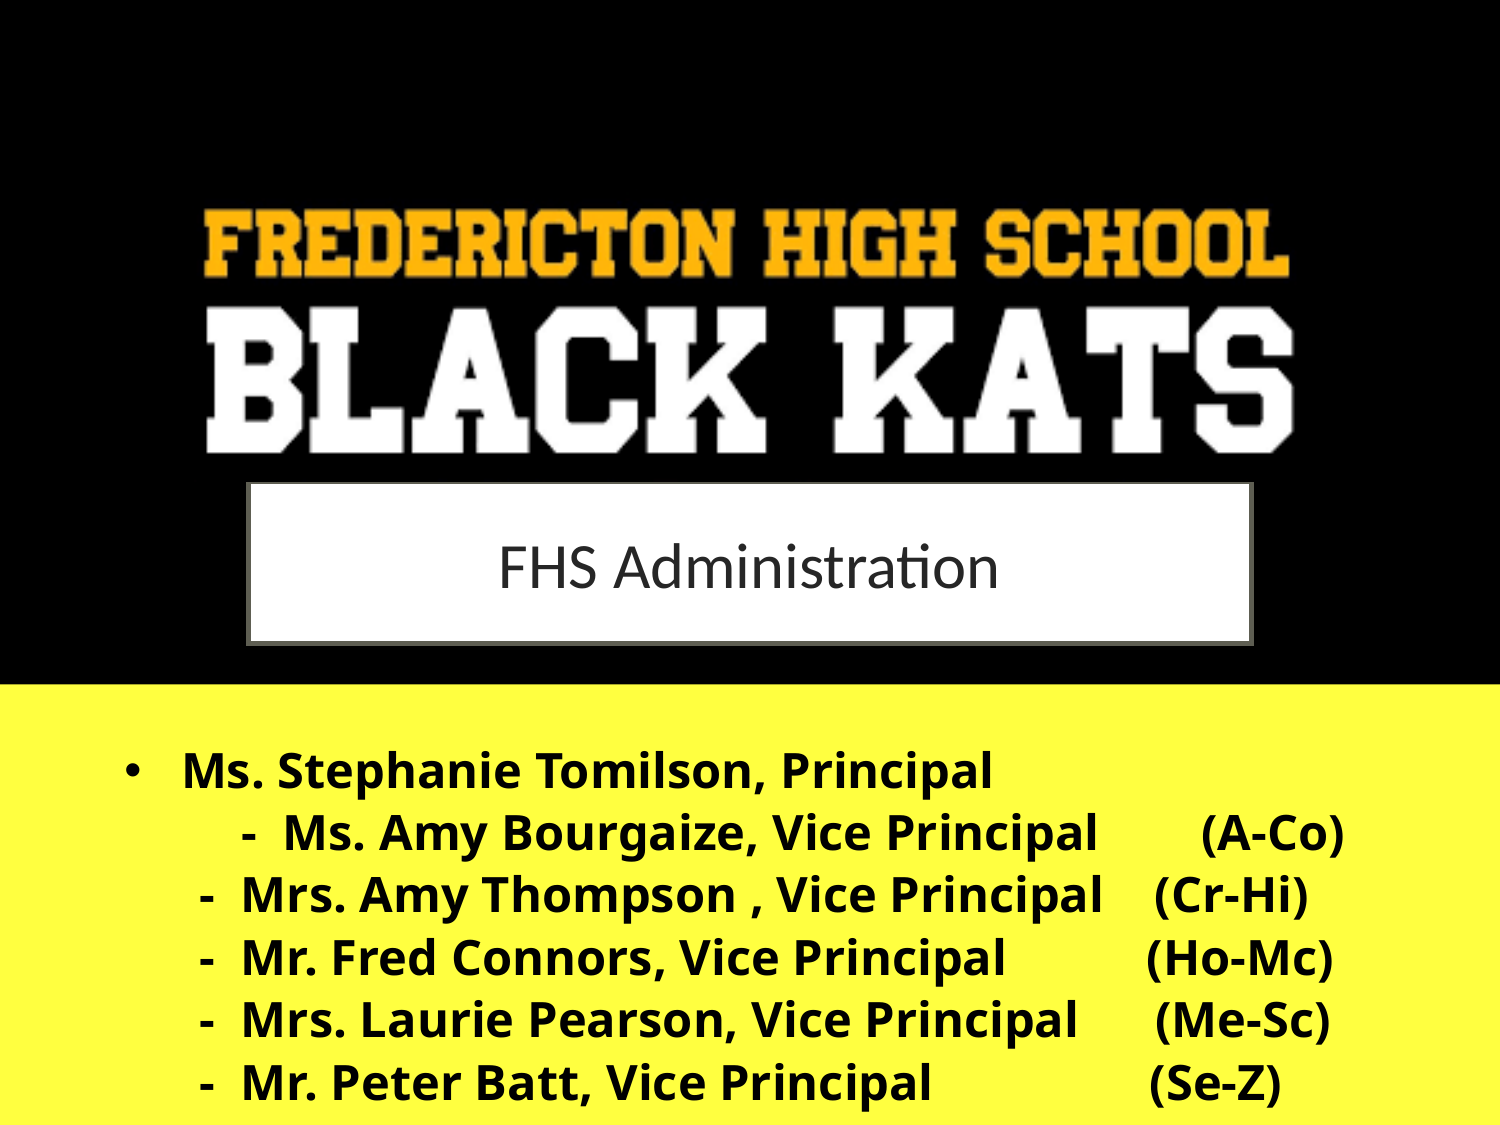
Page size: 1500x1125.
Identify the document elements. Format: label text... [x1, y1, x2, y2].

title FHS Administration [248, 491, 1252, 644]
picture [181, 189, 1319, 482]
text_box [0, 682, 1500, 1125]
list Ms. Stephanie Tomilson, Principal - Ms. Amy Bourgaize, Vice Principal (A-Co) - Mrs. Amy Thompson , Vice Principal (Cr-Hi) - Mr. Fred Connors, Vice Principal (Ho-Mc) - Mrs. Laurie Pearson, Vice Principal (Me-Sc) - Mr. Peter Batt, Vice Principal (Se-Z) [109, 707, 1424, 1125]
text_box [0, 0, 1500, 682]
